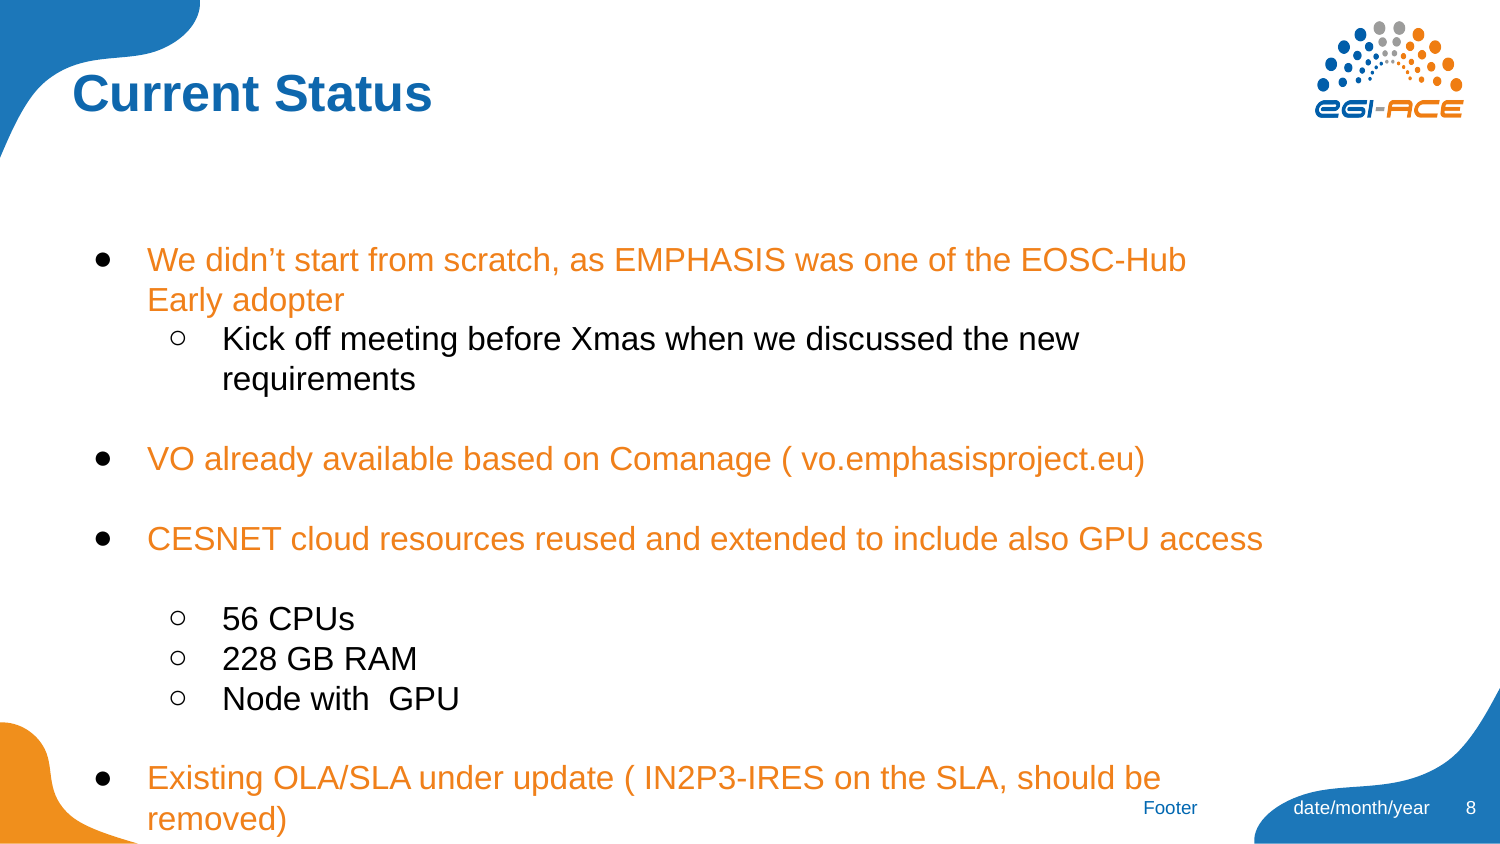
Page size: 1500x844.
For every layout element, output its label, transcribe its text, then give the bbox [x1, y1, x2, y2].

list We didn’t start from scratch, as EMPHASIS was one of the EOSC-Hub Early adopter Kick off meeting before Xmas when we discussed the new requirements VO already available based on Comanage ( vo.emphasisproject.eu) CESNET cloud resources reused and extended to include also GPU access 56 CPUs 228 GB RAM Node with GPU Existing OLA/SLA under update ( IN2P3-IRES on the SLA, should be removed) [57, 195, 1288, 769]
slide_number date/month/year [1274, 784, 1445, 830]
picture [1315, 21, 1464, 118]
slide_number Footer [1085, 784, 1256, 830]
title Current Status [56, 58, 1296, 115]
slide_number ‹#› [1436, 783, 1492, 831]
